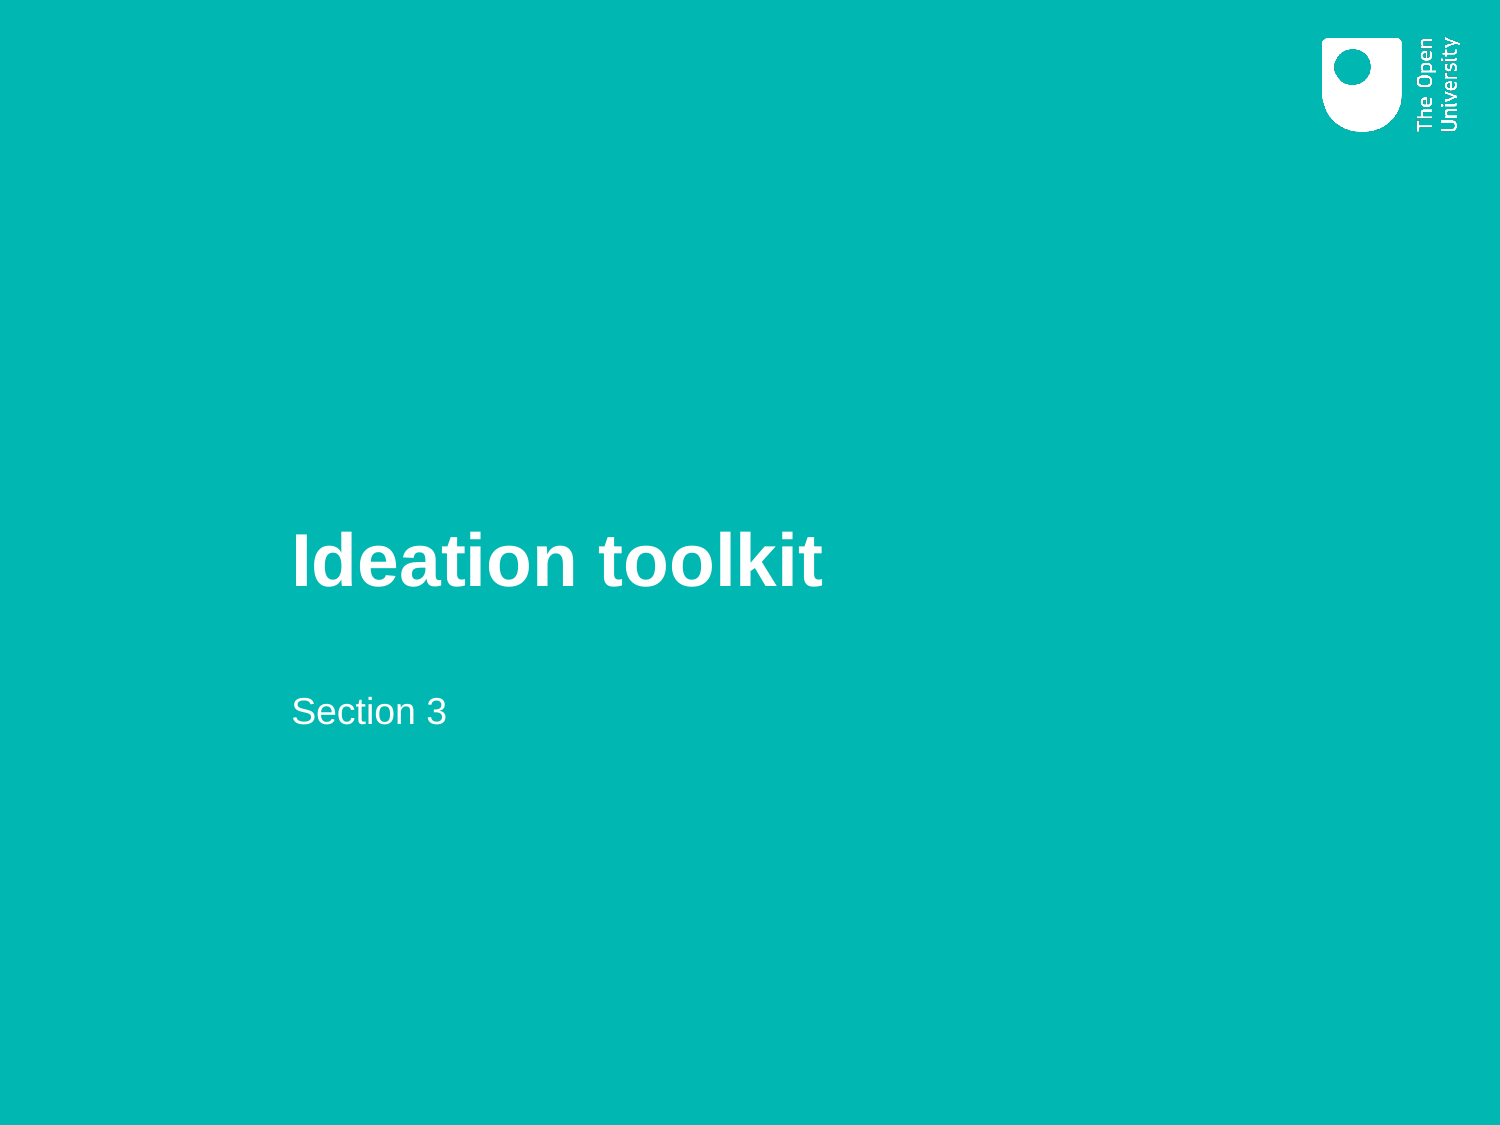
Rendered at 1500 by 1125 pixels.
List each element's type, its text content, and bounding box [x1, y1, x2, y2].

picture [1322, 37, 1460, 132]
title Ideation toolkit [291, 521, 1177, 604]
subtitle Section 3 [291, 686, 1177, 728]
